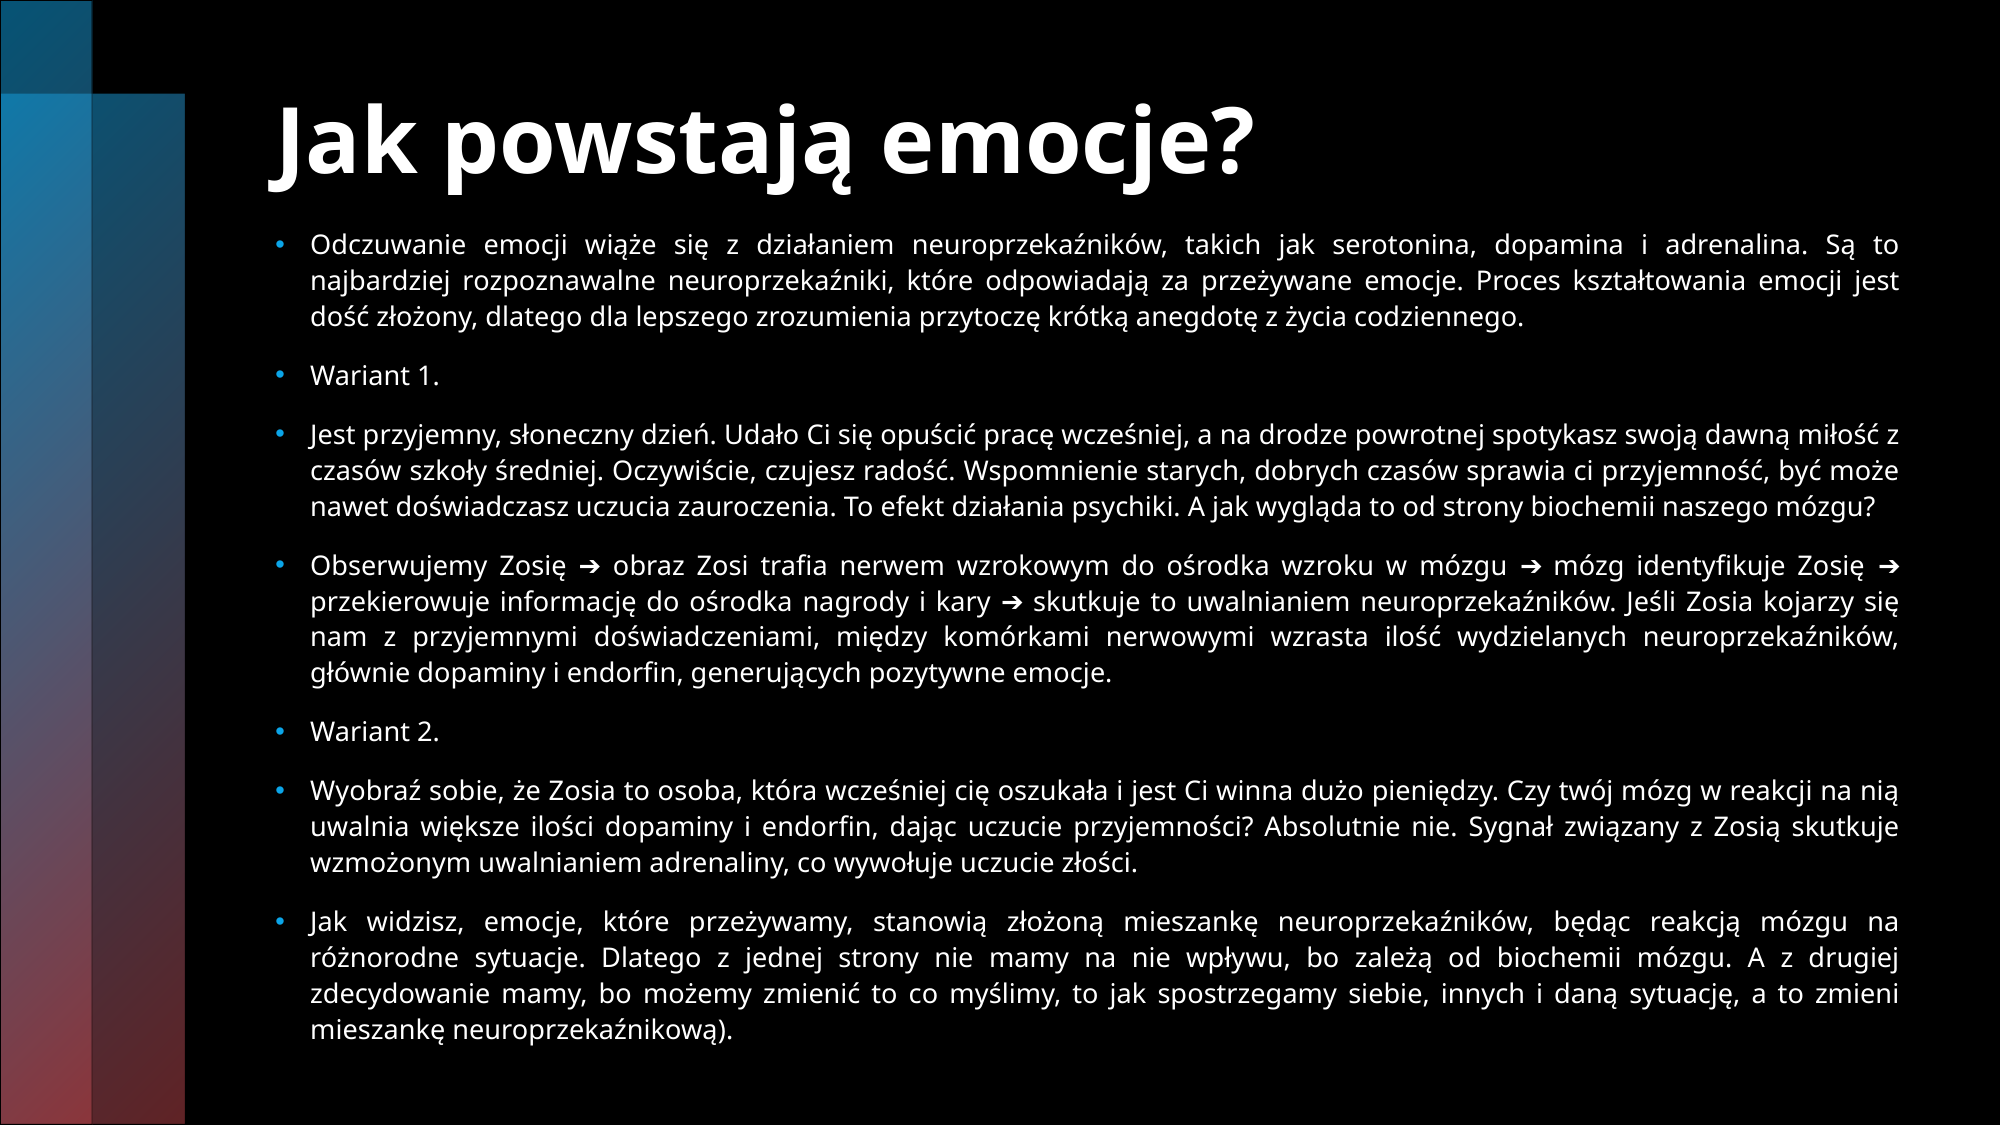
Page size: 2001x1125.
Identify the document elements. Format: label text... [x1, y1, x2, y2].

title Jak powstają emocje? [260, 74, 1817, 216]
list Odczuwanie emocji wiąże się z działaniem neuroprzekaźników, takich jak serotonina, dopamina i adrenalina. Są to najbardziej rozpoznawalne neuroprzekaźniki, które odpowiadają za przeżywane emocje. Proces kształtowania emocji jest dość złożony, dlatego dla lepszego zrozumienia przytoczę krótką anegdotę z życia codziennego. Wariant 1. Jest przyjemny, słoneczny dzień. Udało Ci się opuścić pracę wcześniej, a na drodze powrotnej spotykasz swoją dawną miłość z czasów szkoły średniej. Oczywiście, czujesz radość. Wspomnienie starych, dobrych czasów sprawia ci przyjemność, być może nawet doświadczasz uczucia zauroczenia. To efekt działania psychiki. A jak wygląda to od strony biochemii naszego mózgu? Obserwujemy Zosię ➔ obraz Zosi trafia nerwem wzrokowym do ośrodka wzroku w mózgu ➔ mózg identyfikuje Zosię ➔ przekierowuje informację do ośrodka nagrody i kary ➔ skutkuje to uwalnianiem neuroprzekaźników. Jeśli Zosia kojarzy się nam z przyjemnymi doświadczeniami, między komórkami nerwowymi wzrasta ilość wydzielanych neuroprzekaźników, głównie dopaminy i endorfin, generujących pozytywne emocje. Wariant 2. Wyobraź sobie, że Zosia to osoba, która wcześniej cię oszukała i jest Ci winna dużo pieniędzy. Czy twój mózg w reakcji na nią uwalnia większe ilości dopaminy i endorfin, dając uczucie przyjemności? Absolutnie nie. Sygnał związany z Zosią skutkuje wzmożonym uwalnianiem adrenaliny, co wywołuje uczucie złości. Jak widzisz, emocje, które przeżywamy, stanowią złożoną mieszankę neuroprzekaźników, będąc reakcją mózgu na różnorodne sytuacje. Dlatego z jednej strony nie mamy na nie wpływu, bo zależą od biochemii mózgu. A z drugiej zdecydowanie mamy, bo możemy zmienić to co myślimy, to jak spostrzegamy siebie, innych i daną sytuację, a to zmieni mieszankę neuroprzekaźnikową). [260, 216, 1915, 1087]
